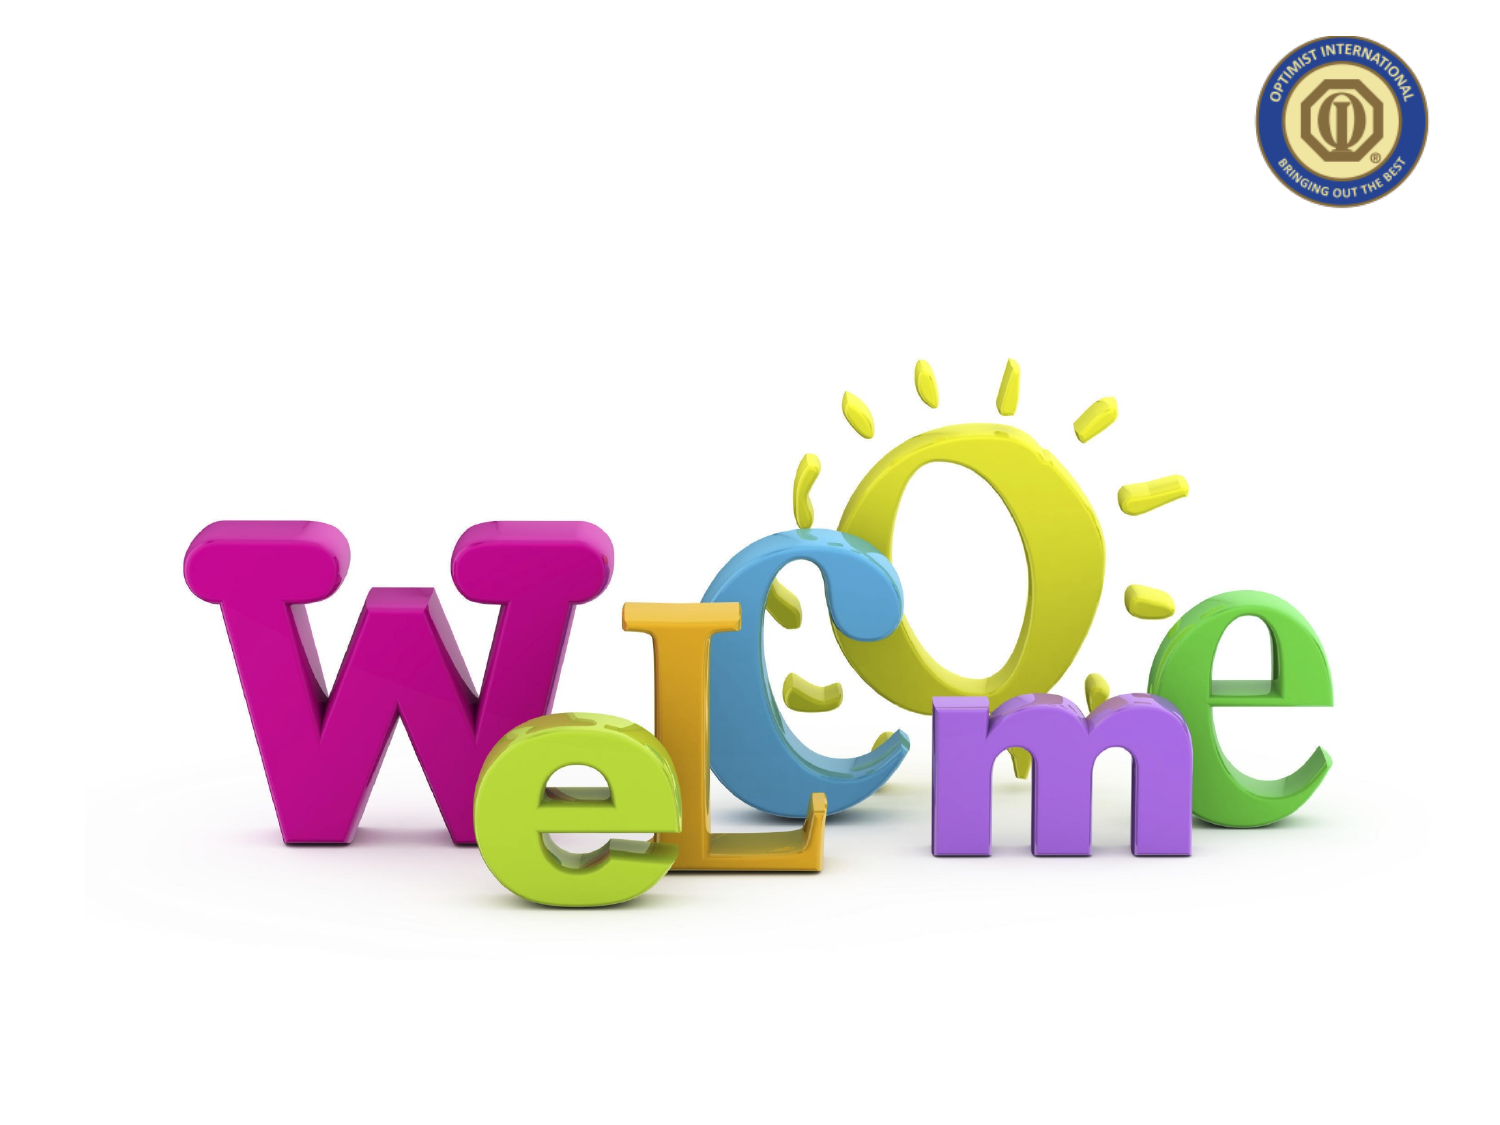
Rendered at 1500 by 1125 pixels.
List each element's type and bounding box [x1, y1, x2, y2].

picture [35, 36, 1466, 1084]
